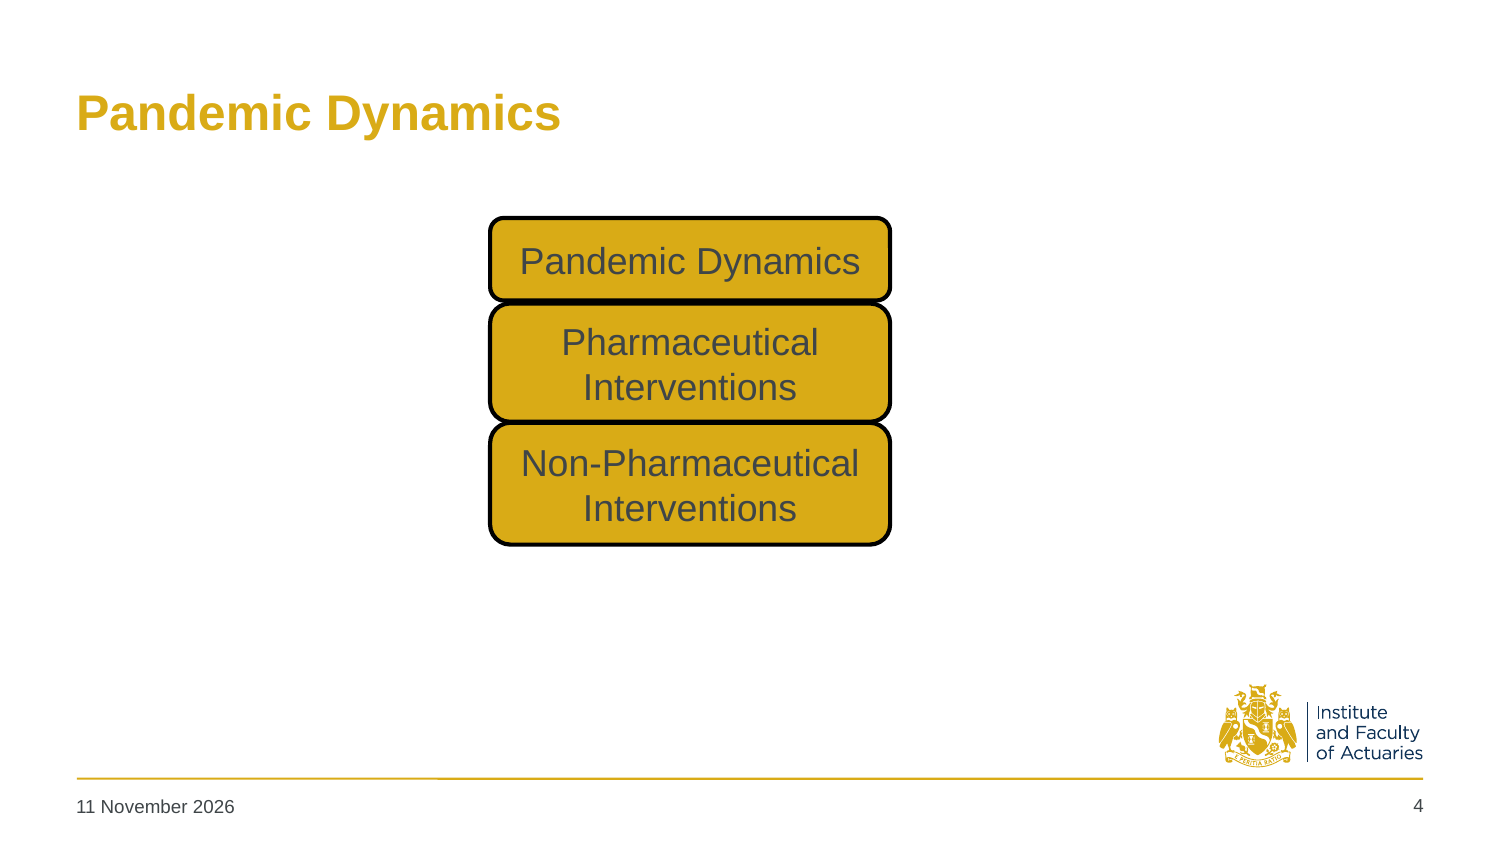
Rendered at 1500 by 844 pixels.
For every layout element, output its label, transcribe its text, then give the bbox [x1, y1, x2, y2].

title Pandemic Dynamics [64, 40, 1425, 181]
slide_number 4 [1328, 787, 1436, 830]
text_box Non-Pharmaceutical Interventions [487, 420, 893, 547]
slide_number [64, 788, 396, 830]
text_box Pandemic Dynamics [488, 215, 893, 303]
text_box Pharmaceutical Interventions [487, 301, 893, 422]
